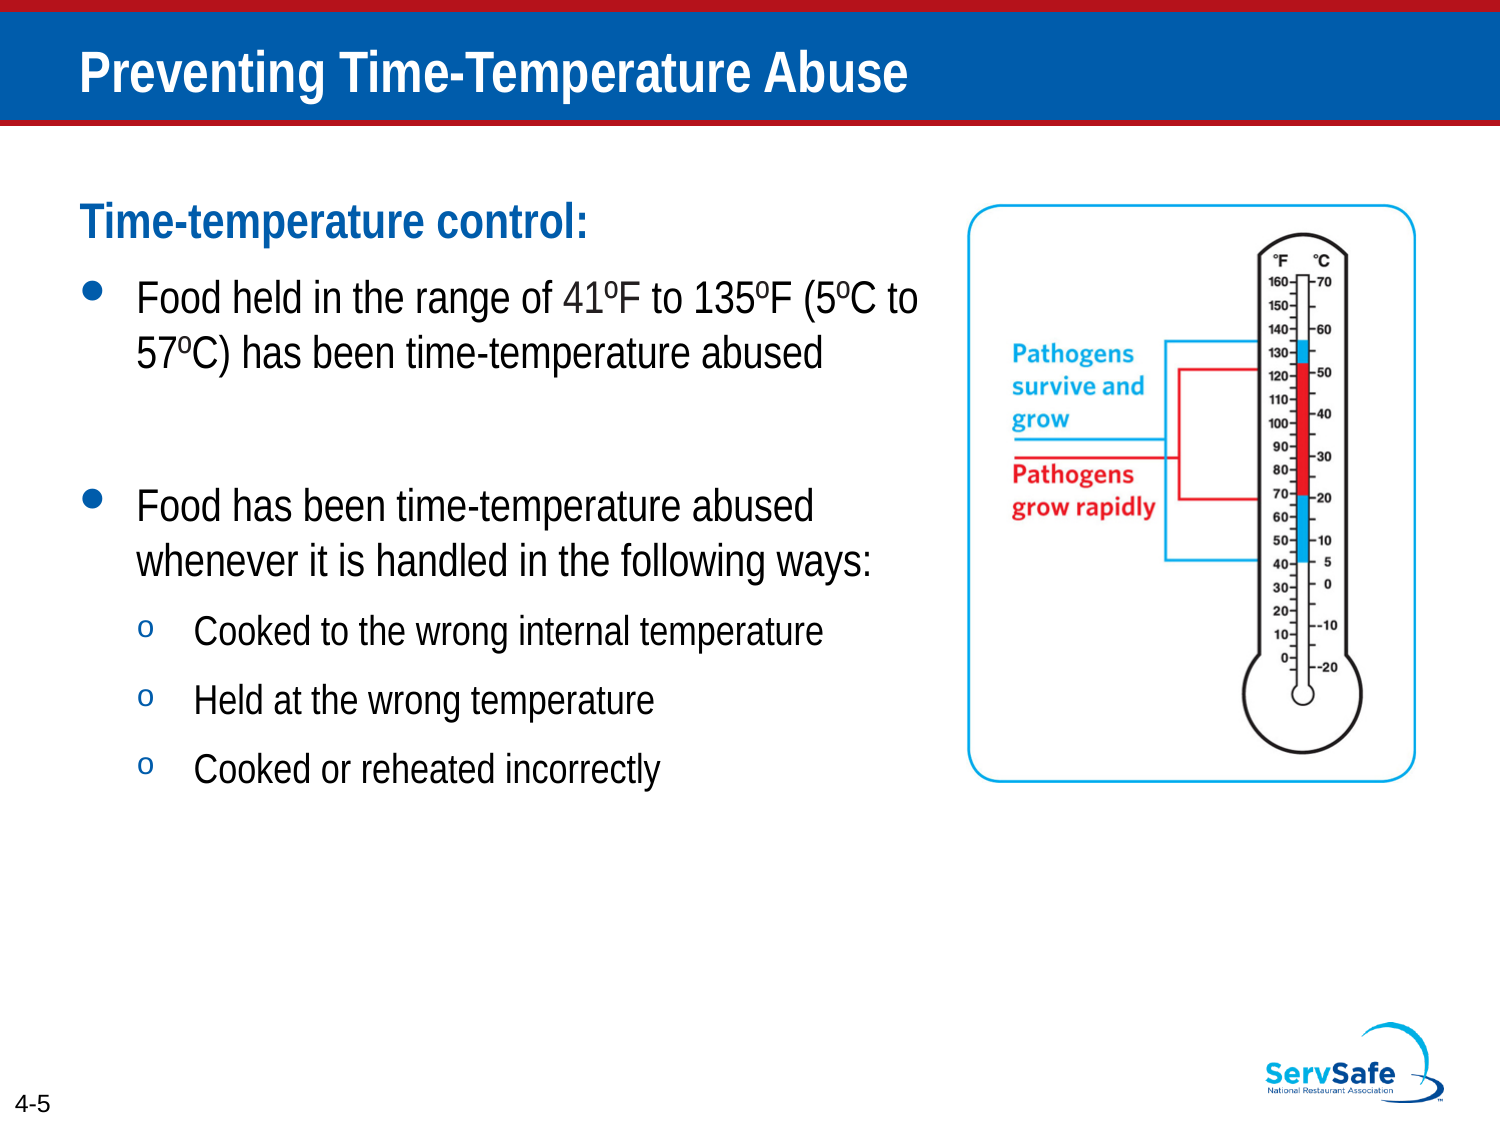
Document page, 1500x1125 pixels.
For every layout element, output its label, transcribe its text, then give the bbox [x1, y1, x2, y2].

text_box 4-5 [0, 1080, 94, 1125]
list Time-temperature control: Food held in the range of 41ºF to 135ºF (5ºC to 57ºC) has been time-temperature abused Food has been time-temperature abused whenever it is handled in the following ways: Cooked to the wrong internal temperature Held at the wrong temperature Cooked or reheated incorrectly [64, 187, 952, 1046]
title Preventing Time-Temperature Abuse [64, 26, 1417, 112]
picture [970, 207, 1413, 780]
picture [966, 203, 1417, 784]
picture [1265, 1022, 1444, 1103]
picture [0, 12, 1500, 120]
